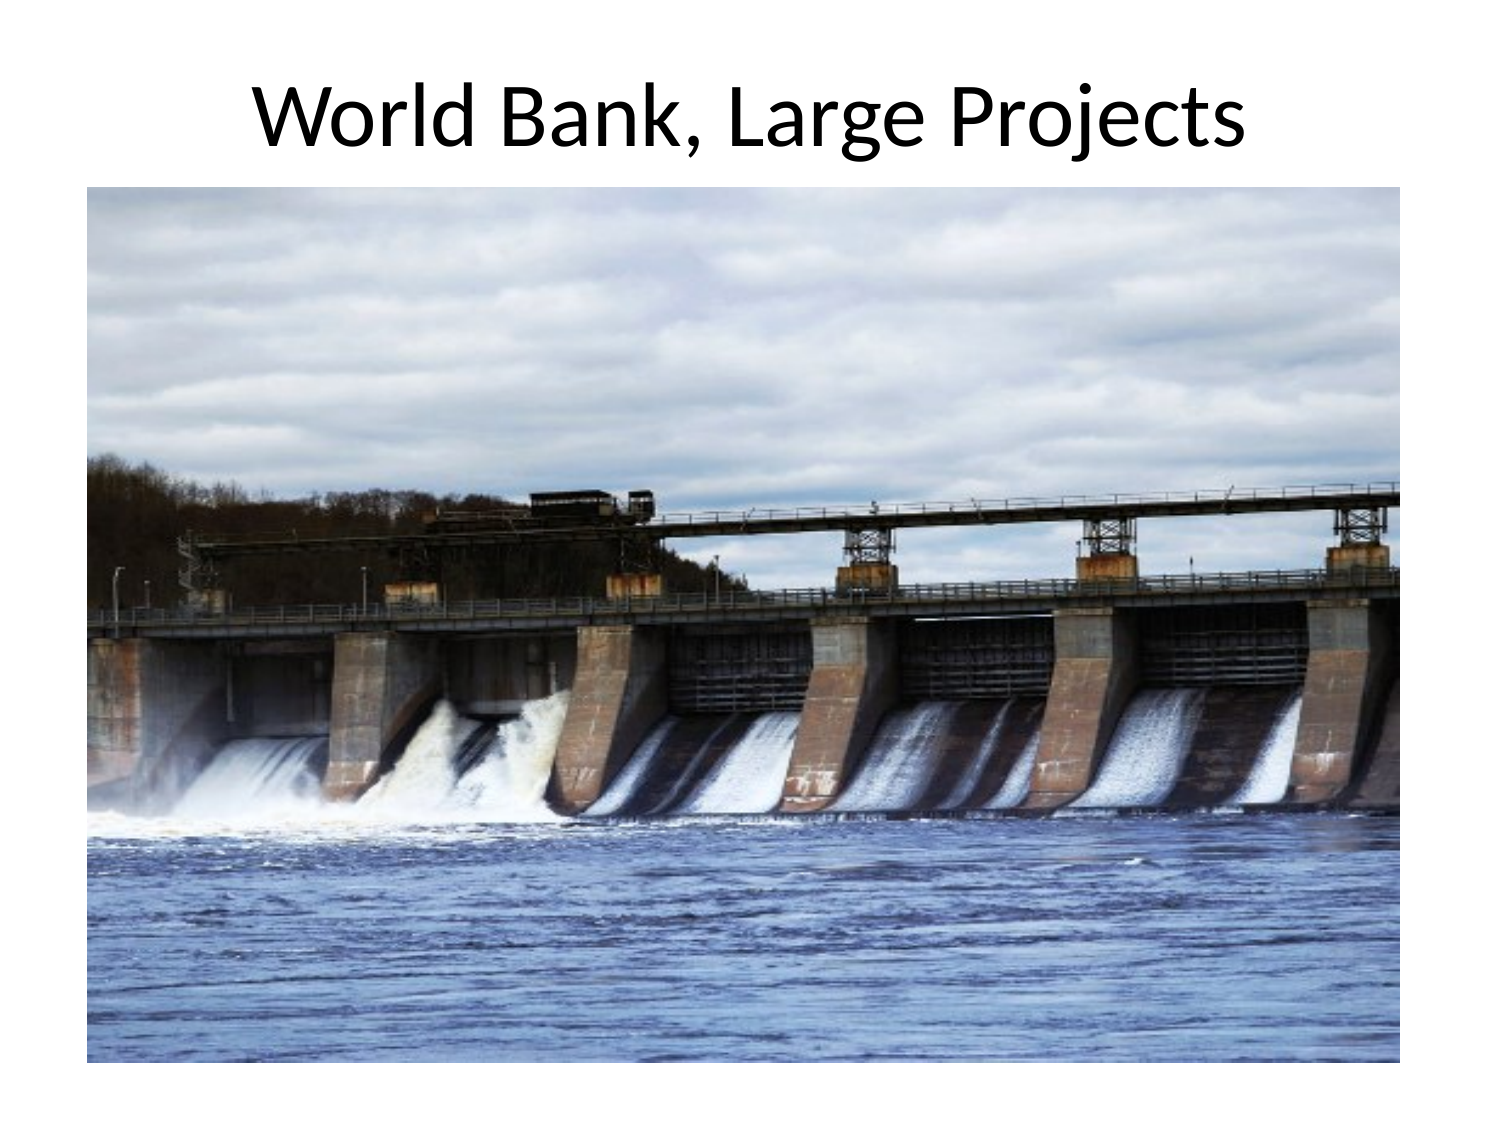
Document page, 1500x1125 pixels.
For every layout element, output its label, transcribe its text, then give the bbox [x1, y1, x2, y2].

title World Bank, Large Projects [75, 45, 1425, 175]
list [87, 187, 1401, 1063]
